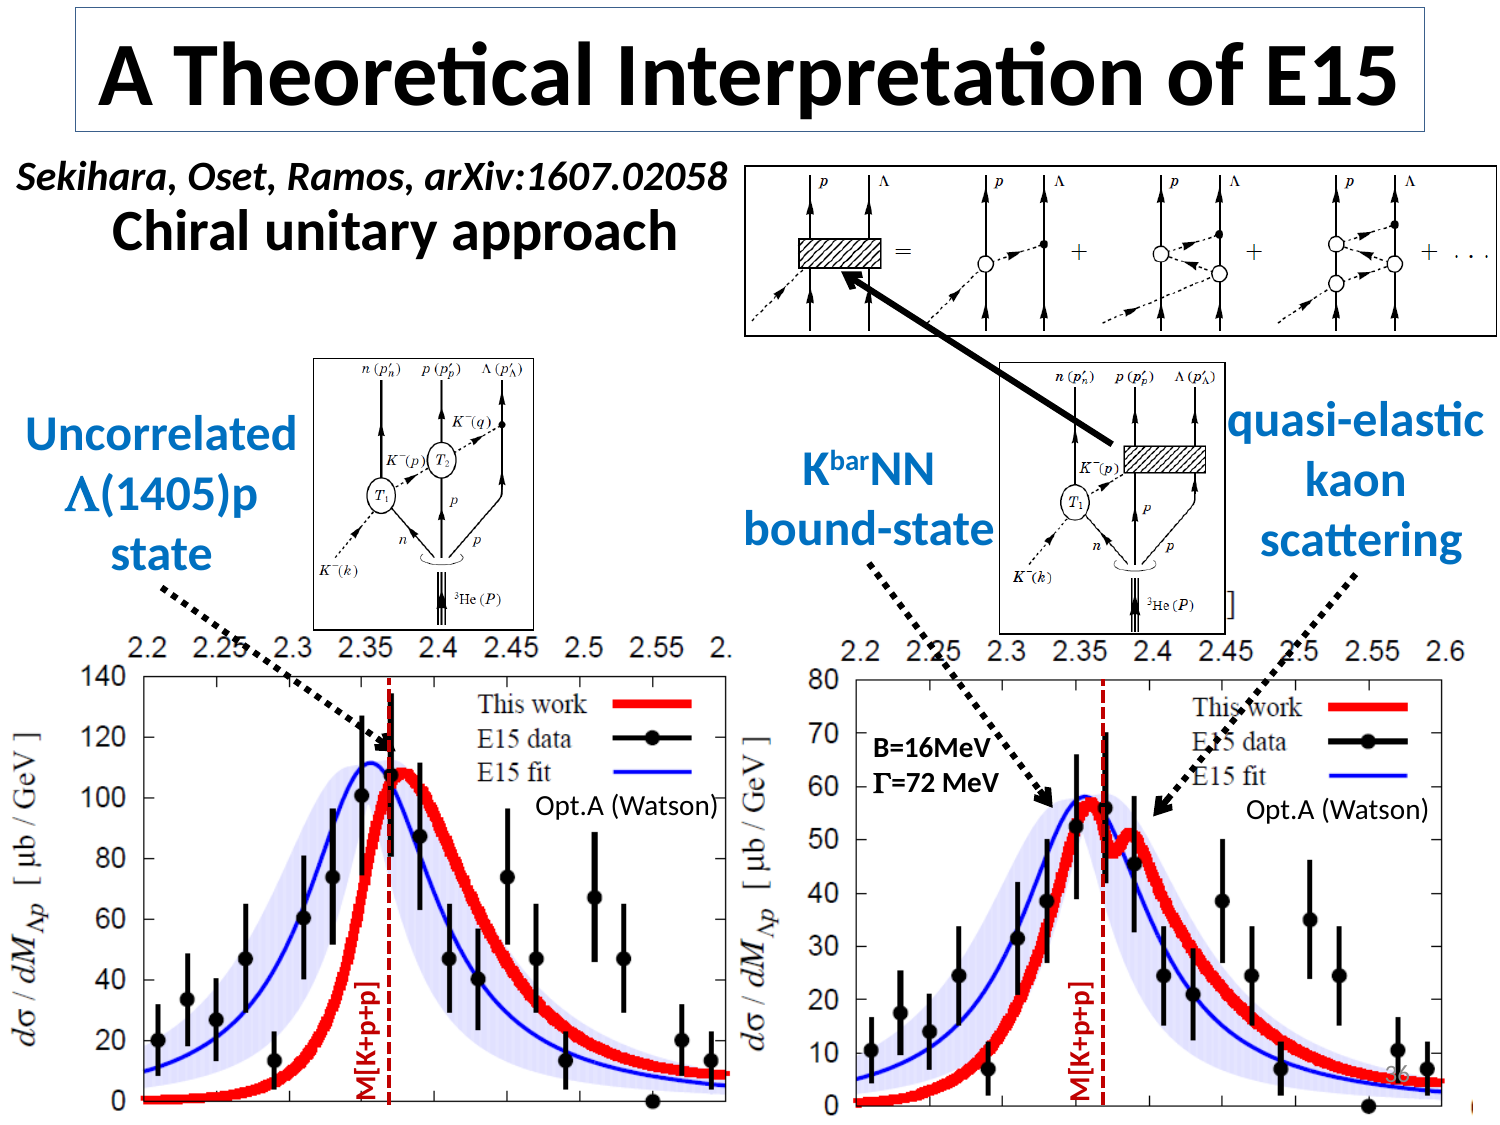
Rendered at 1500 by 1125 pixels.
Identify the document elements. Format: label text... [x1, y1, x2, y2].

text_box Uncorrelated L(1405)p state [10, 392, 308, 576]
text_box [161, 589, 396, 752]
text_box Sekihara, Oset, Ramos, arXiv:1607.02058 [1, 141, 744, 206]
text_box quasi-elastic kaon scattering [1230, 379, 1500, 575]
title A Theoretical Interpretation of E15 [75, 7, 1425, 132]
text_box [1152, 576, 1356, 817]
text_box Chiral unitary approach [97, 206, 694, 270]
picture [0, 358, 1473, 1124]
text_box KbarNN bound-state [728, 428, 995, 564]
picture [745, 166, 1496, 336]
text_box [868, 564, 1053, 809]
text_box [840, 271, 1113, 445]
